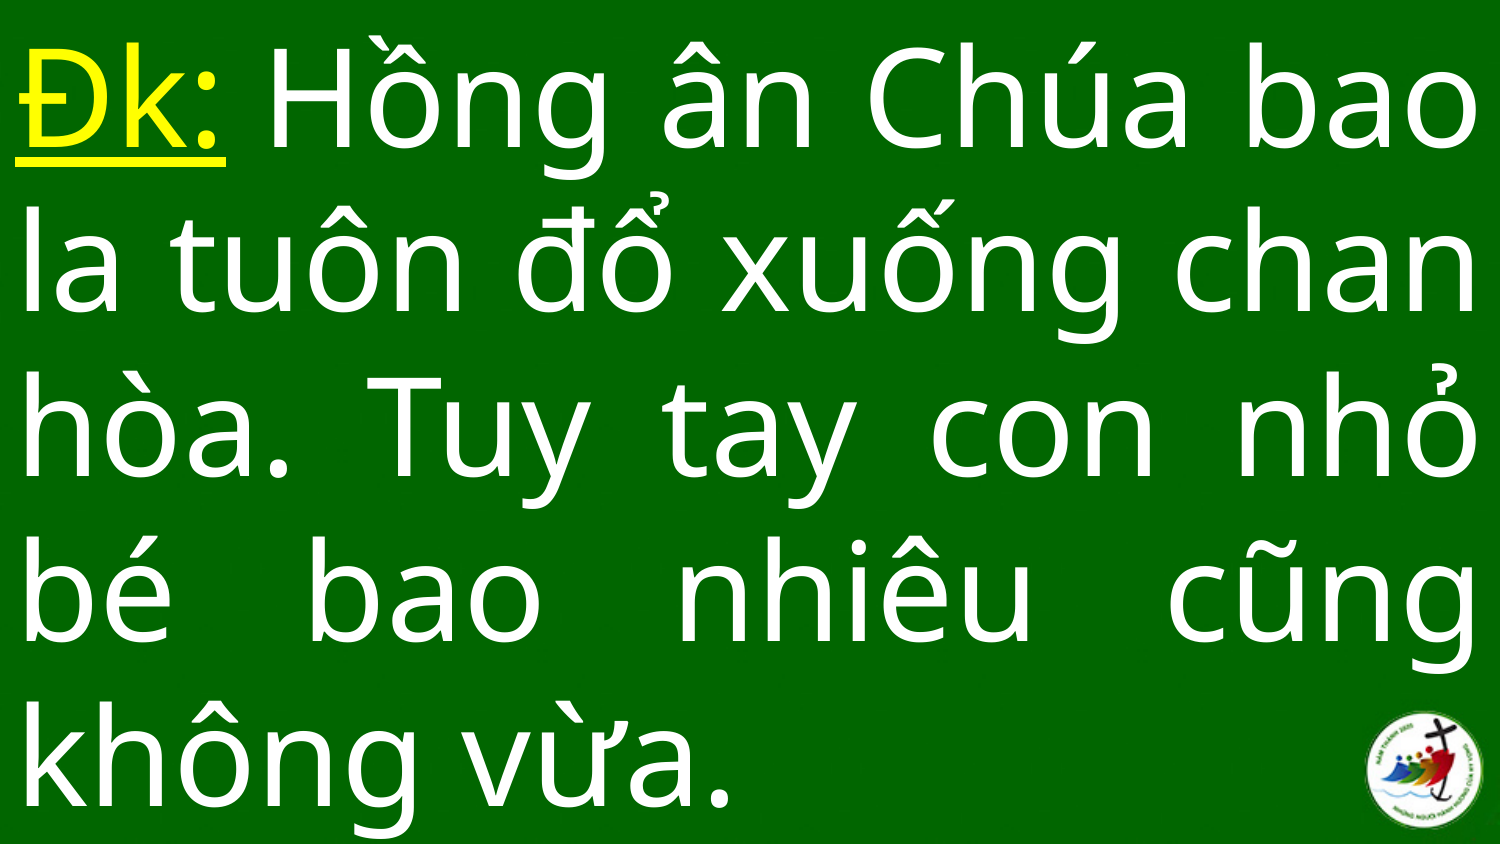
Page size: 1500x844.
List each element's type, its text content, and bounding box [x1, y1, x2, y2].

title Đk: Hồng ân Chúa bao la tuôn đổ xuống chan hòa. Tuy tay con nhỏ bé bao nhiêu cũng không vừa. [0, 0, 1500, 844]
